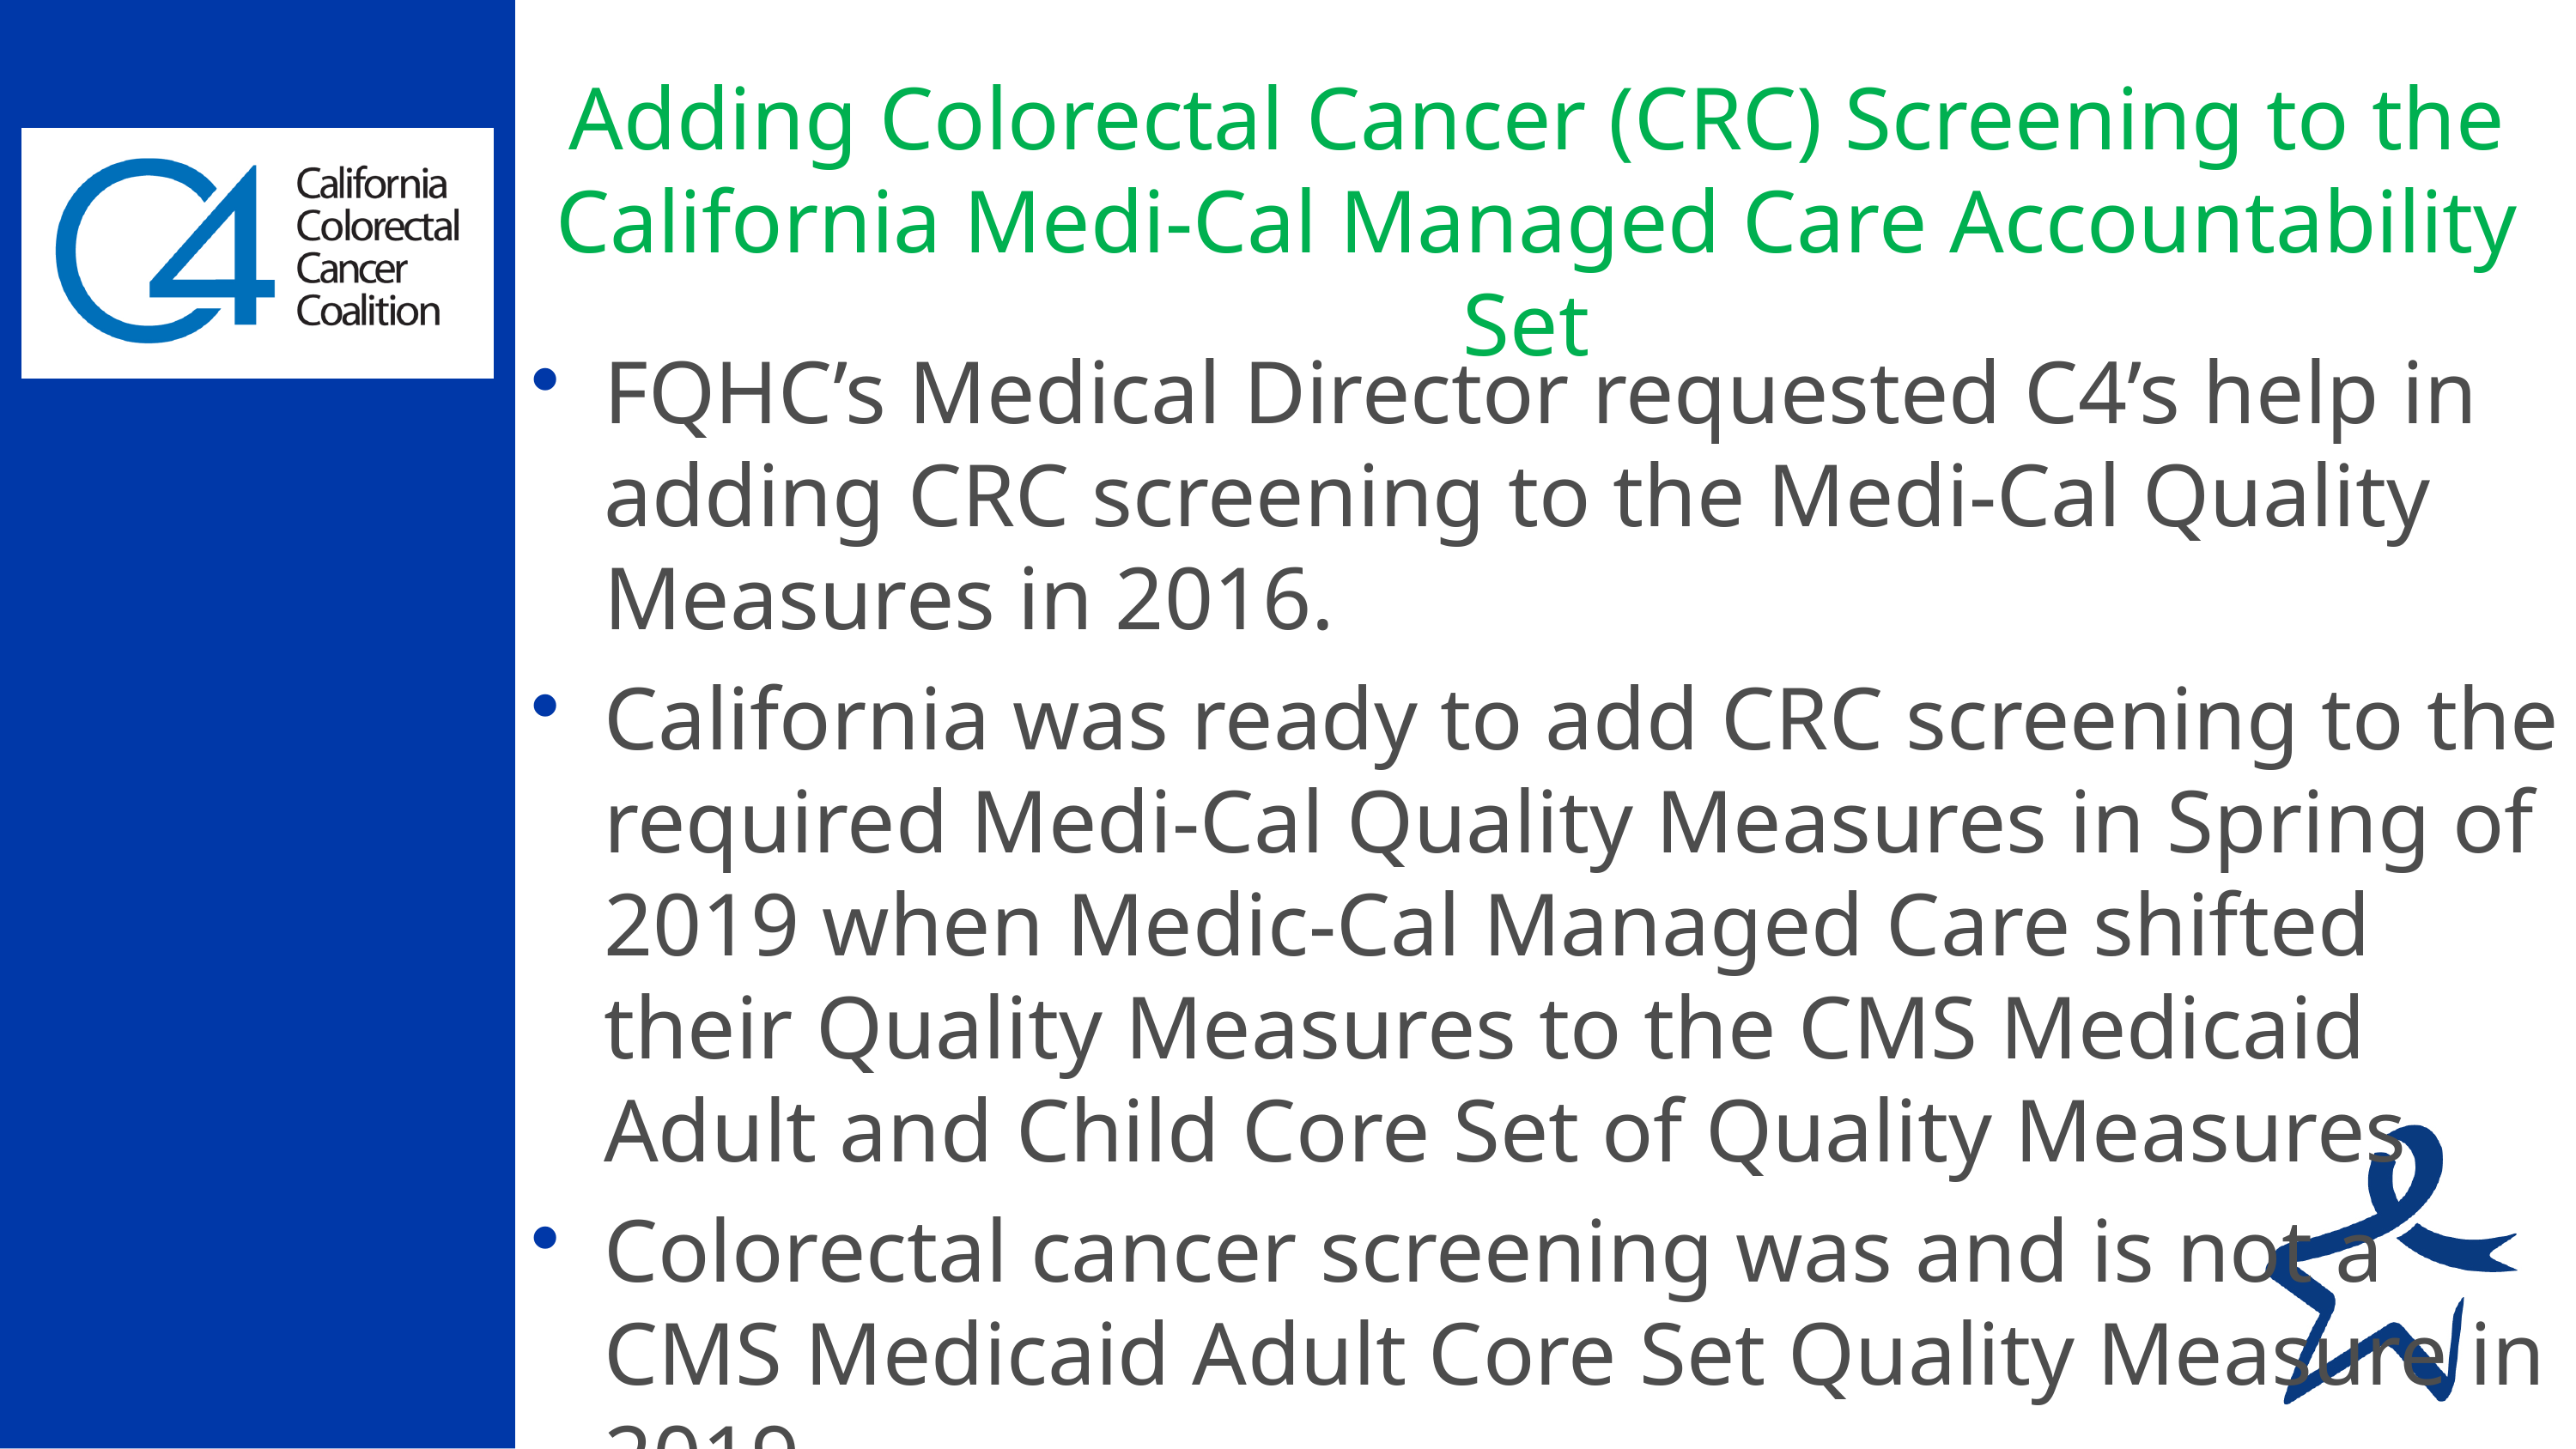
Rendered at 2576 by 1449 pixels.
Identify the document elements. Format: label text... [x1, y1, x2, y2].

list FQHC’s Medical Director requested C4’s help in adding CRC screening to the Medi-Cal Quality Measures in 2016. California was ready to add CRC screening to the required Medi-Cal Quality Measures in Spring of 2019 when Medic-Cal Managed Care shifted their Quality Measures to the CMS Medicaid Adult and Child Core Set of Quality Measures Colorectal cancer screening was and is not a CMS Medicaid Adult Core Set Quality Measure in 2019. [531, 337, 2576, 1449]
title Adding Colorectal Cancer (CRC) Screening to the California Medi-Cal Managed Care Accountability Set [531, 64, 2544, 337]
picture [21, 128, 494, 379]
